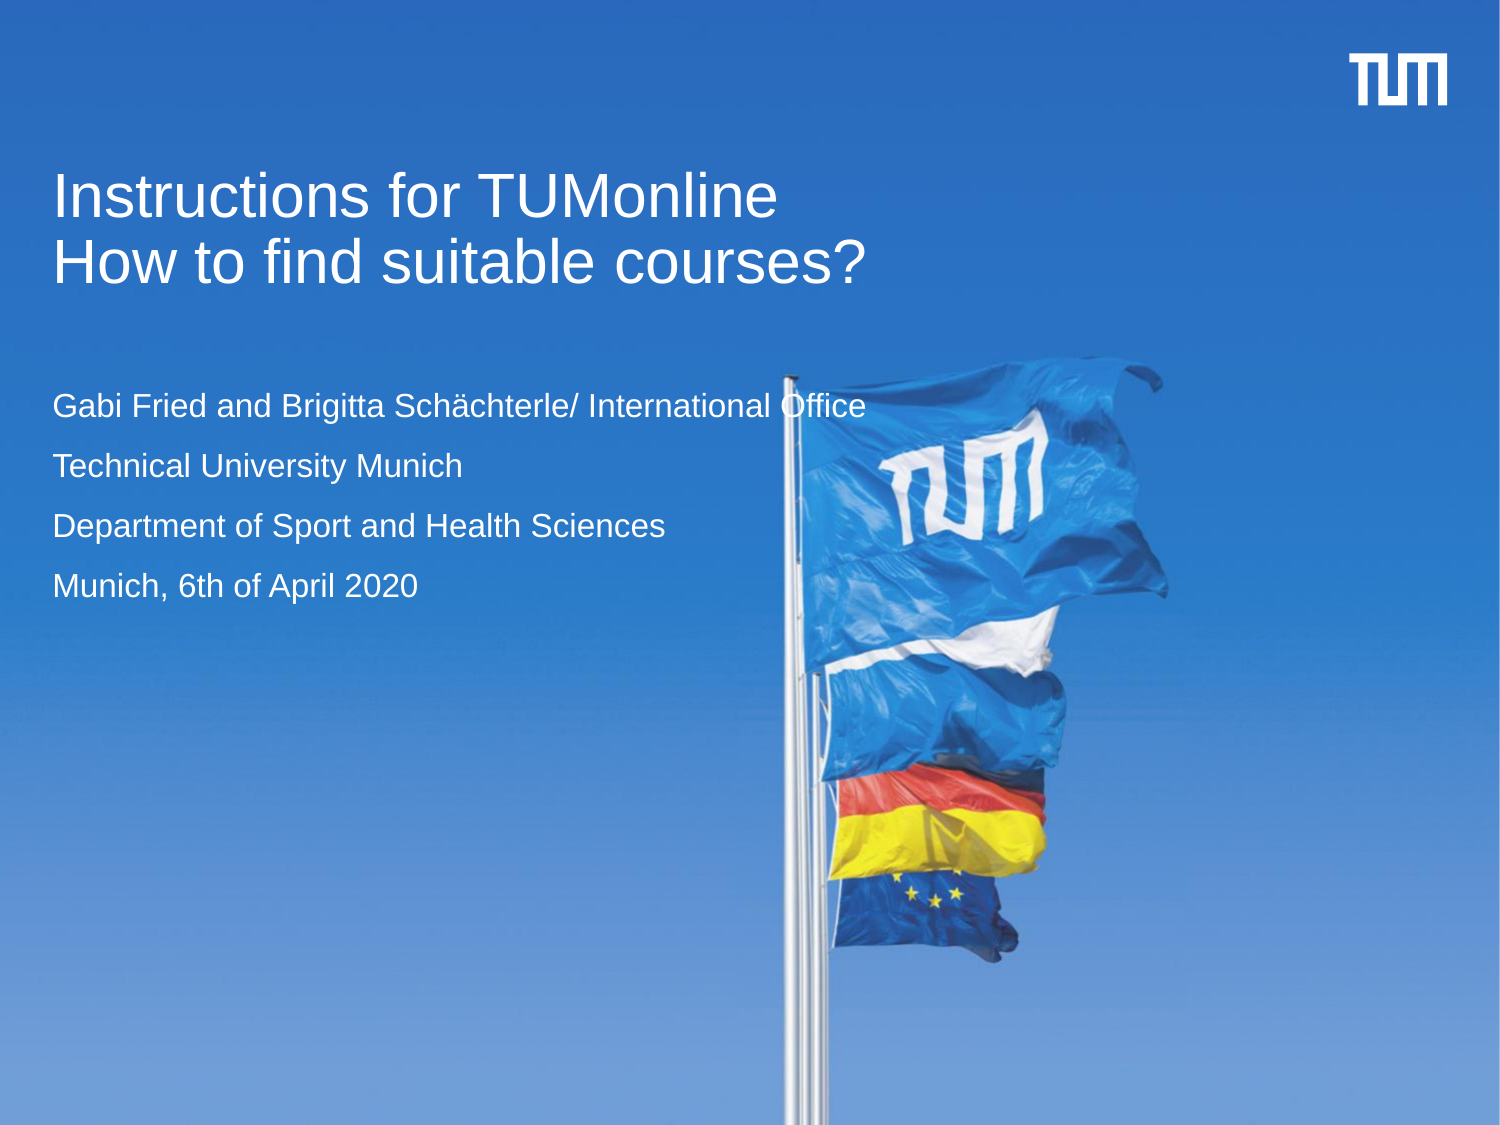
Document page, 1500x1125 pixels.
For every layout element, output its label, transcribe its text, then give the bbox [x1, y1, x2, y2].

title Instructions for TUMonline How to find suitable courses? [52, 162, 1449, 311]
list Gabi Fried and Brigitta Schächterle/ International Office Technical University Munich Department of Sport and Health Sciences Munich, 6th of April 2020 [52, 324, 1449, 570]
picture [0, 0, 1500, 1125]
